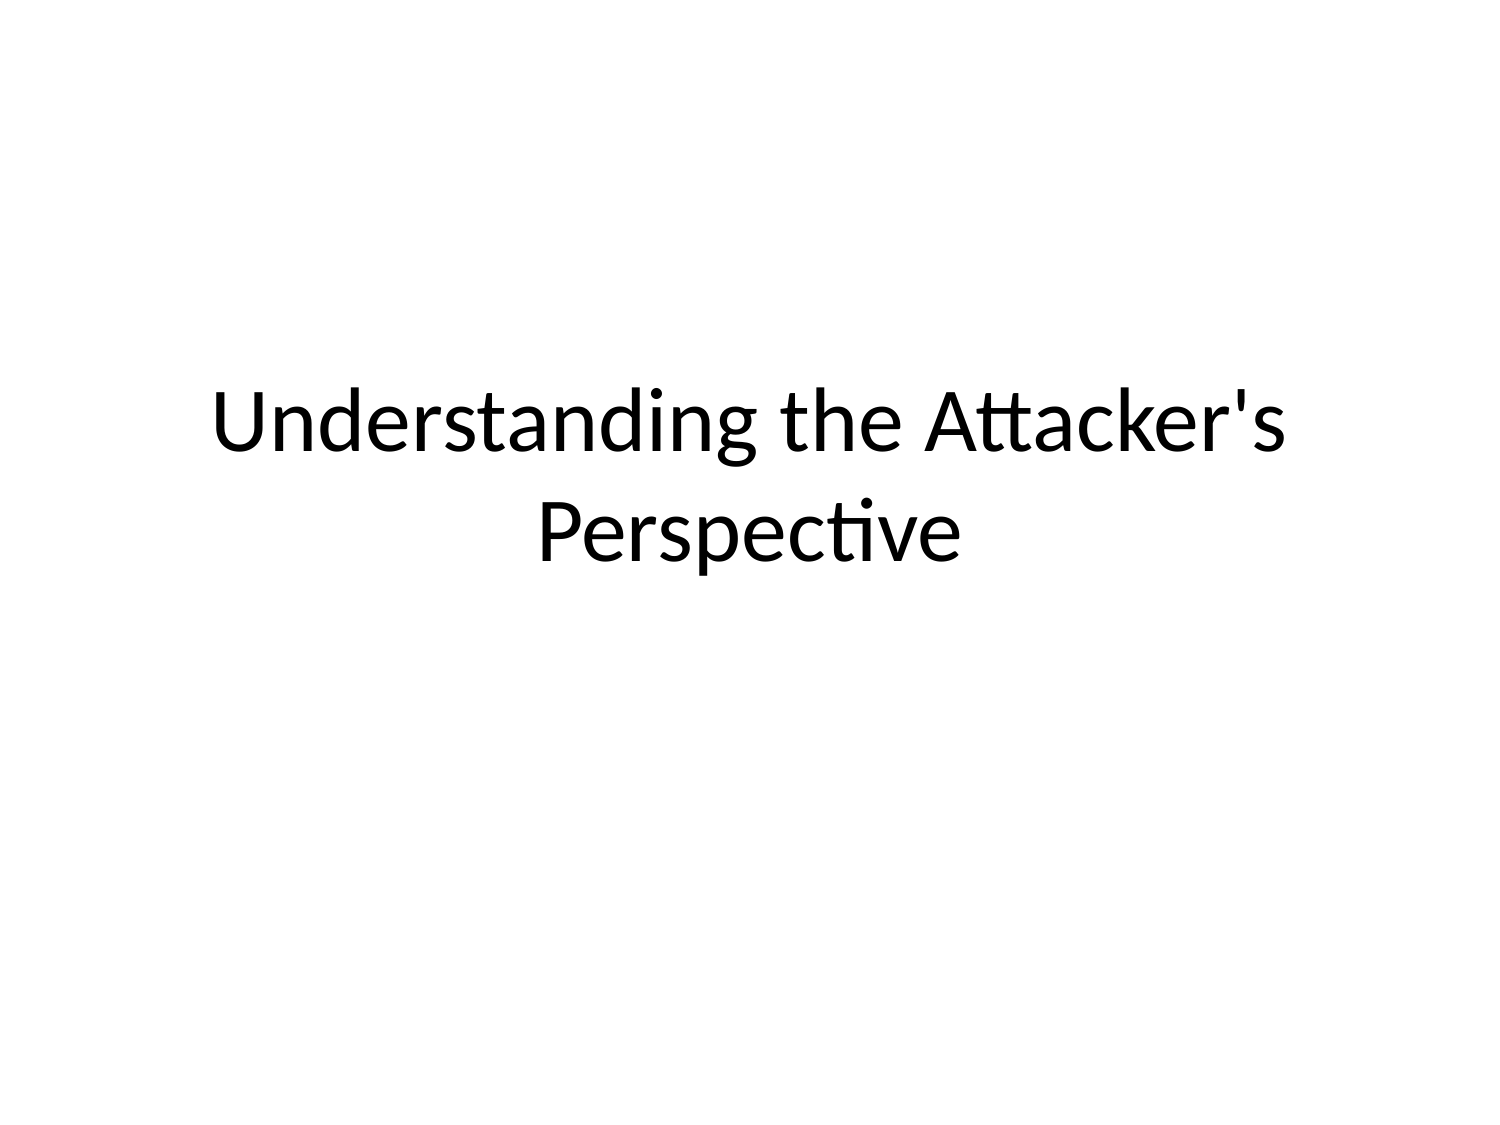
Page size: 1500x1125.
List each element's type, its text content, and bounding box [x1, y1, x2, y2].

title Understanding the Attacker's Perspective [112, 349, 1388, 591]
